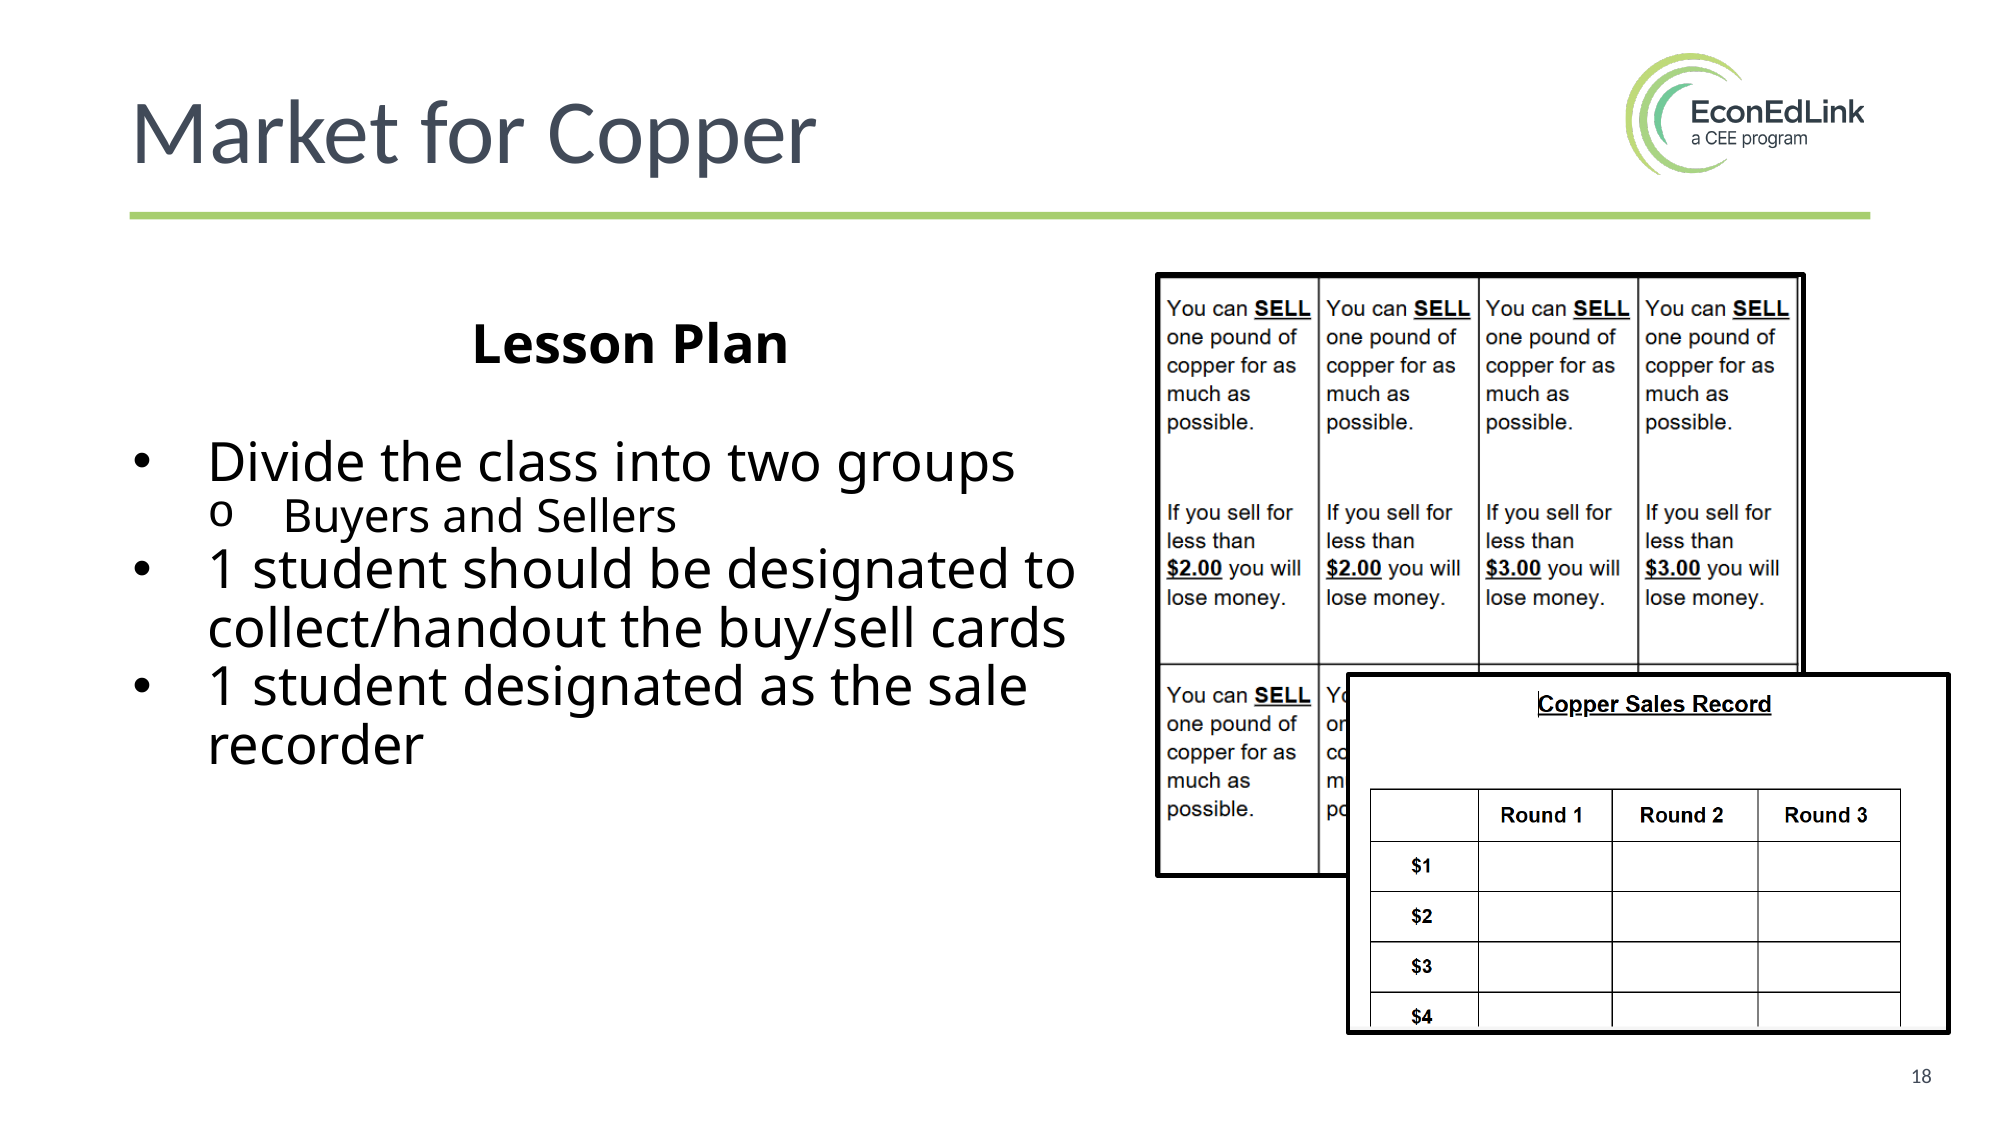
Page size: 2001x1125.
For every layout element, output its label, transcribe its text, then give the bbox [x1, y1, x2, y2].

text_box Market for Copper [115, 77, 1852, 278]
slide_number 18 [1411, 1045, 1947, 1106]
text_box Lesson Plan Divide the class into two groups Buyers and Sellers 1 student should be designated to collect/handout the buy/sell cards 1 student designated as the sale recorder [117, 309, 1146, 1045]
picture [1159, 276, 1947, 1030]
